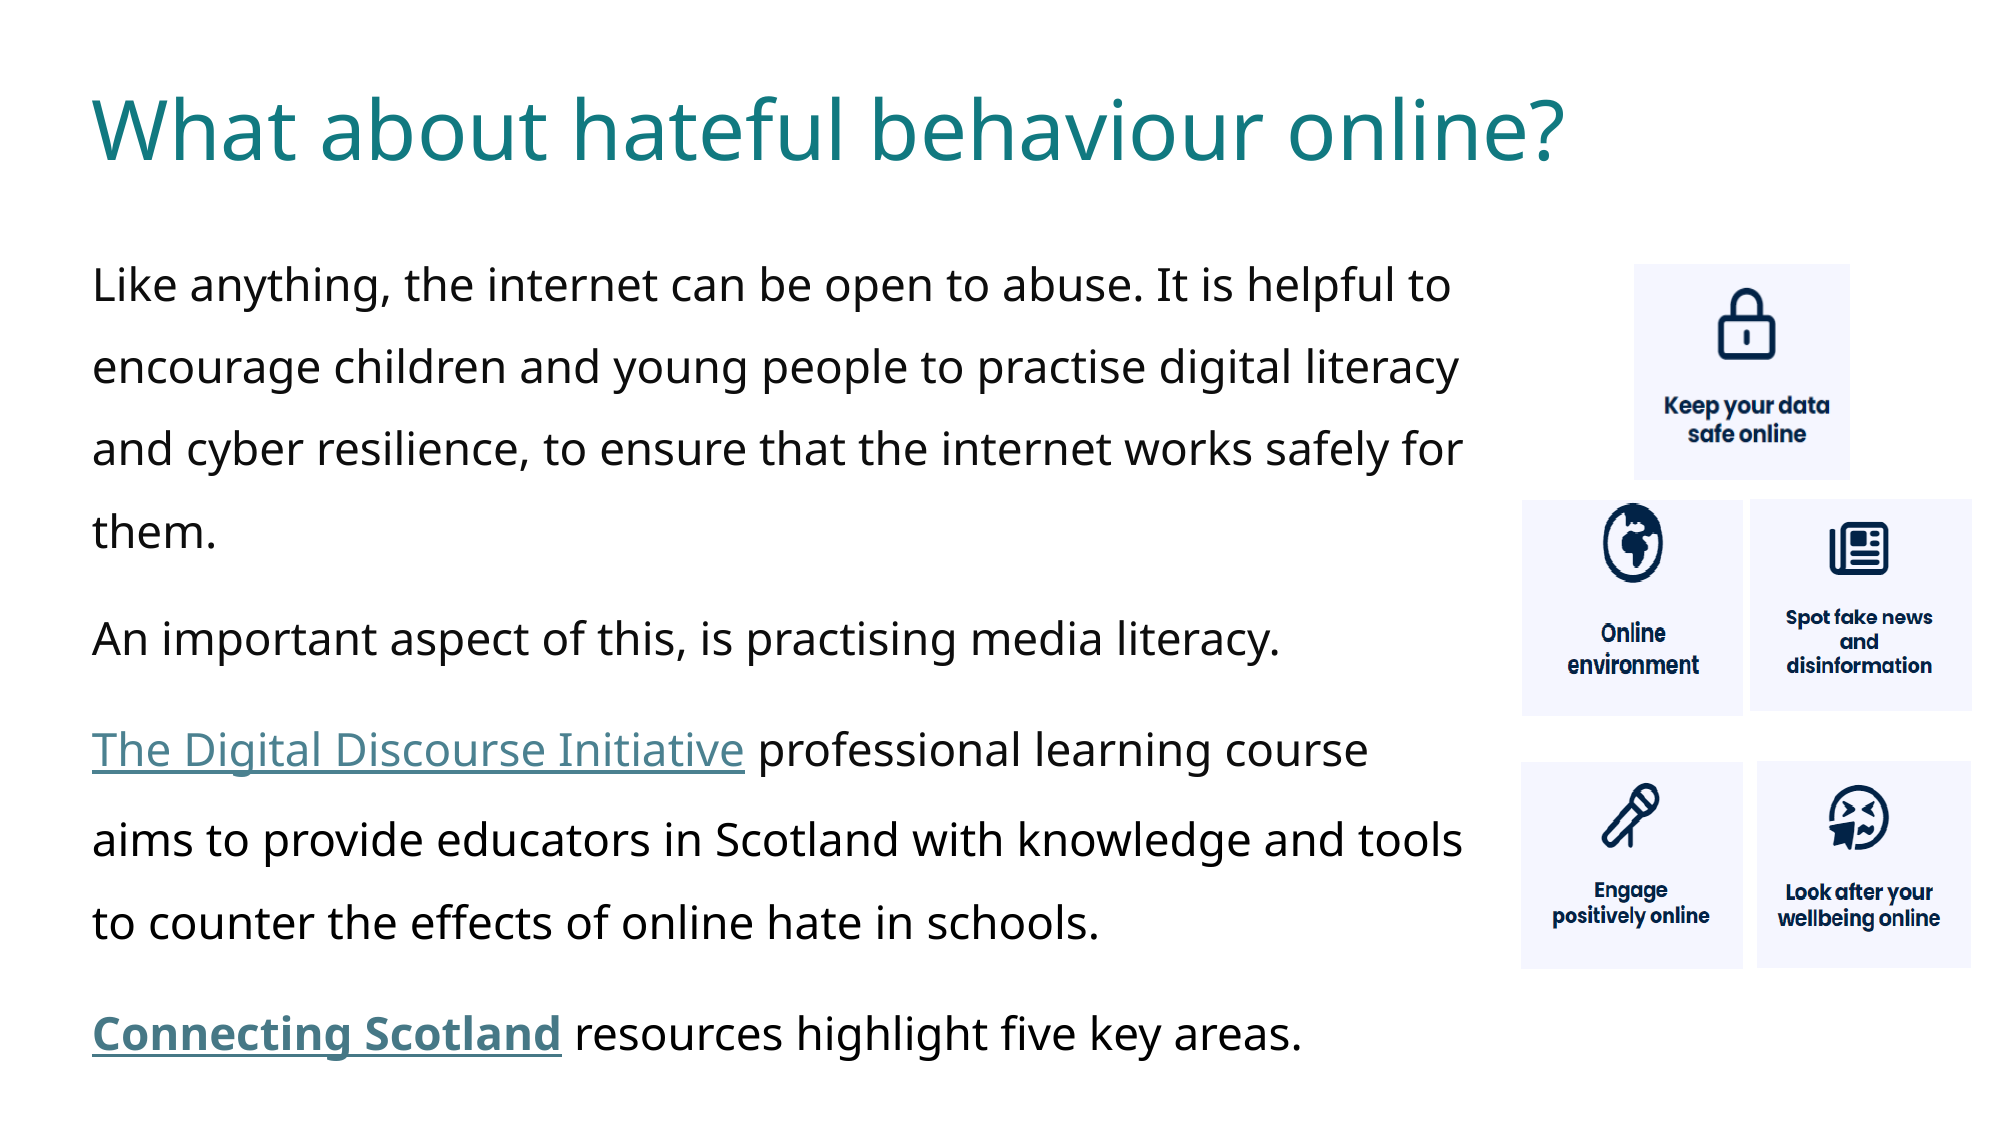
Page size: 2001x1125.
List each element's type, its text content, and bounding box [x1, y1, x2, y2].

picture [1633, 263, 1851, 480]
picture [1749, 499, 1972, 712]
title What about hateful behaviour online? [76, 81, 1707, 285]
picture [1521, 761, 1744, 969]
text_box Like anything, the internet can be open to abuse. It is helpful to encourage children and young people to practise digital literacy and cyber resilience, to ensure that the internet works safely for them. An important aspect of this, is practising media literacy. The Digital Discourse Initiative professional learning course aims to provide educators in Scotland with knowledge and tools to counter the effects of online hate in schools. Connecting Scotland resources highlight five key areas. [76, 220, 1496, 1075]
picture [1756, 760, 1972, 968]
picture [1521, 499, 1743, 716]
